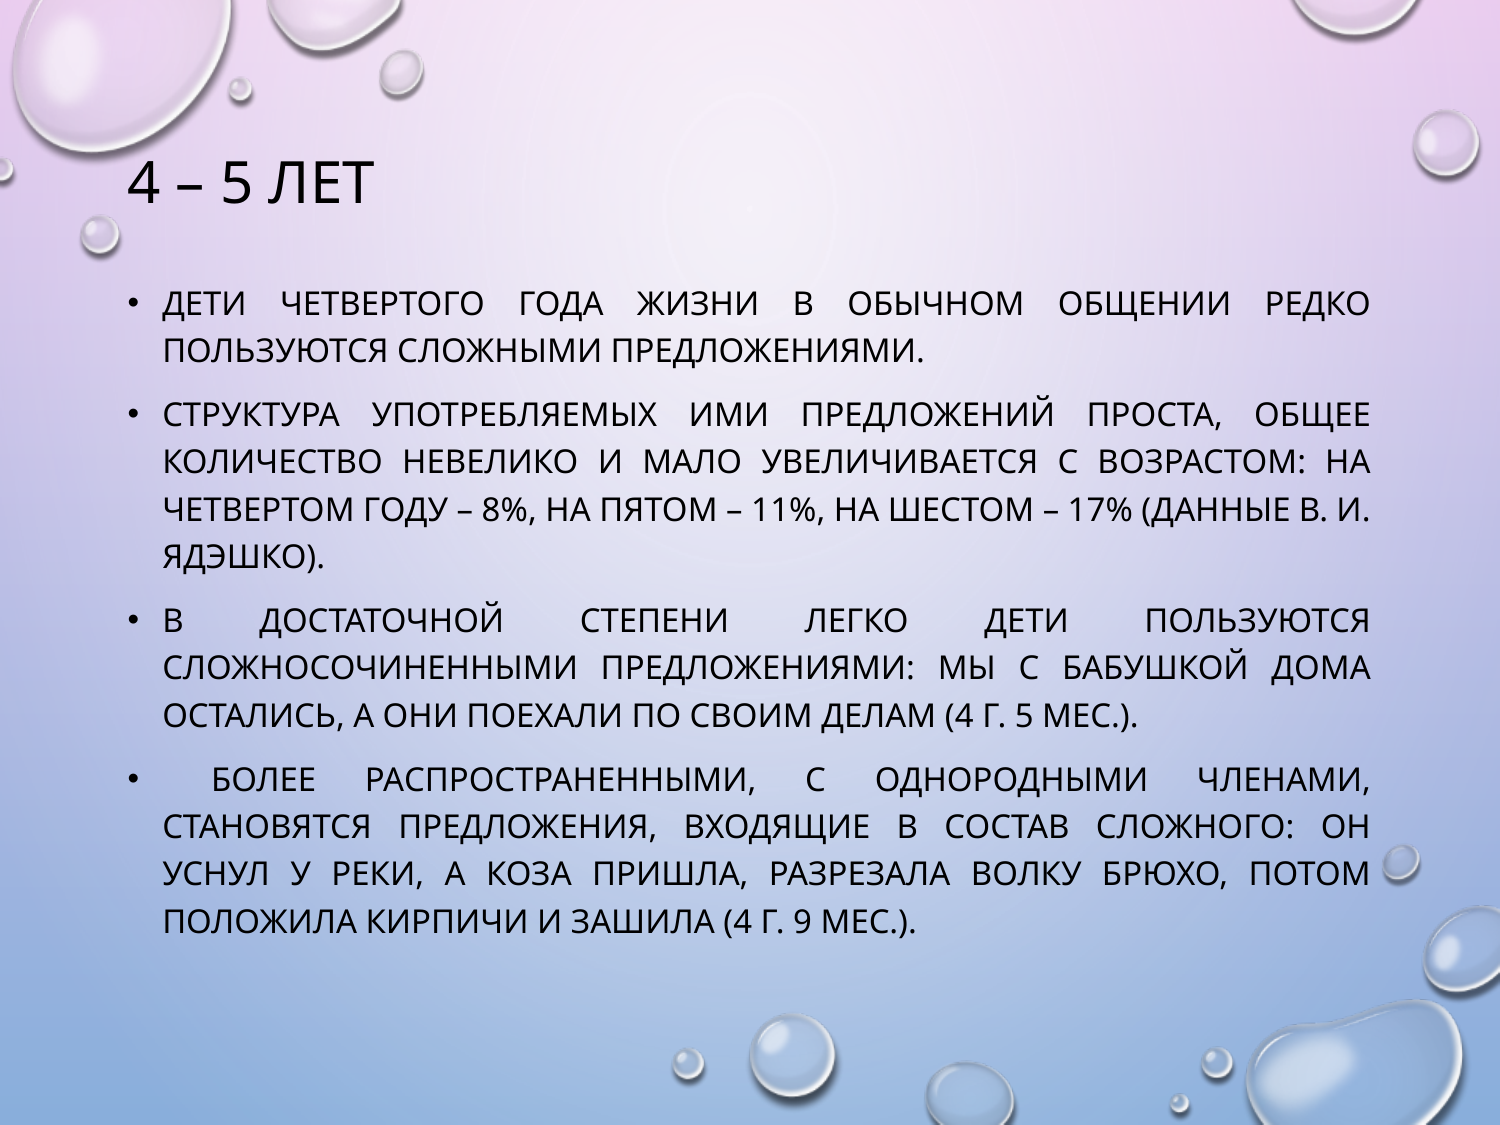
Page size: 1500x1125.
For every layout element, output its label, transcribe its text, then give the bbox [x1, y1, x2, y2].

picture [0, 0, 1500, 1125]
list Дети четвертого года жизни в обычном общении редко пользуются сложными предложениями. Структура употребляемых ими предложений проста, общее количество невелико и мало увеличивается с возрастом: на четвертом году – 8%, на пятом – 11%, на шестом – 17% (данные В. И. Ядэшко). В достаточной степени легко дети пользуются сложносочиненными предложениями: Мы с бабушкой дома остались, а они поехали по своим делам (4 г. 5 мес.). Более распространенными, с однородными членами, становятся предложения, входящие в состав сложного: Он уснул у реки, а коза пришла, разрезала волку брюхо, потом положила кирпичи и зашила (4 г. 9 мес.). [112, 267, 1388, 950]
title 4 – 5 лет [112, 101, 1388, 267]
